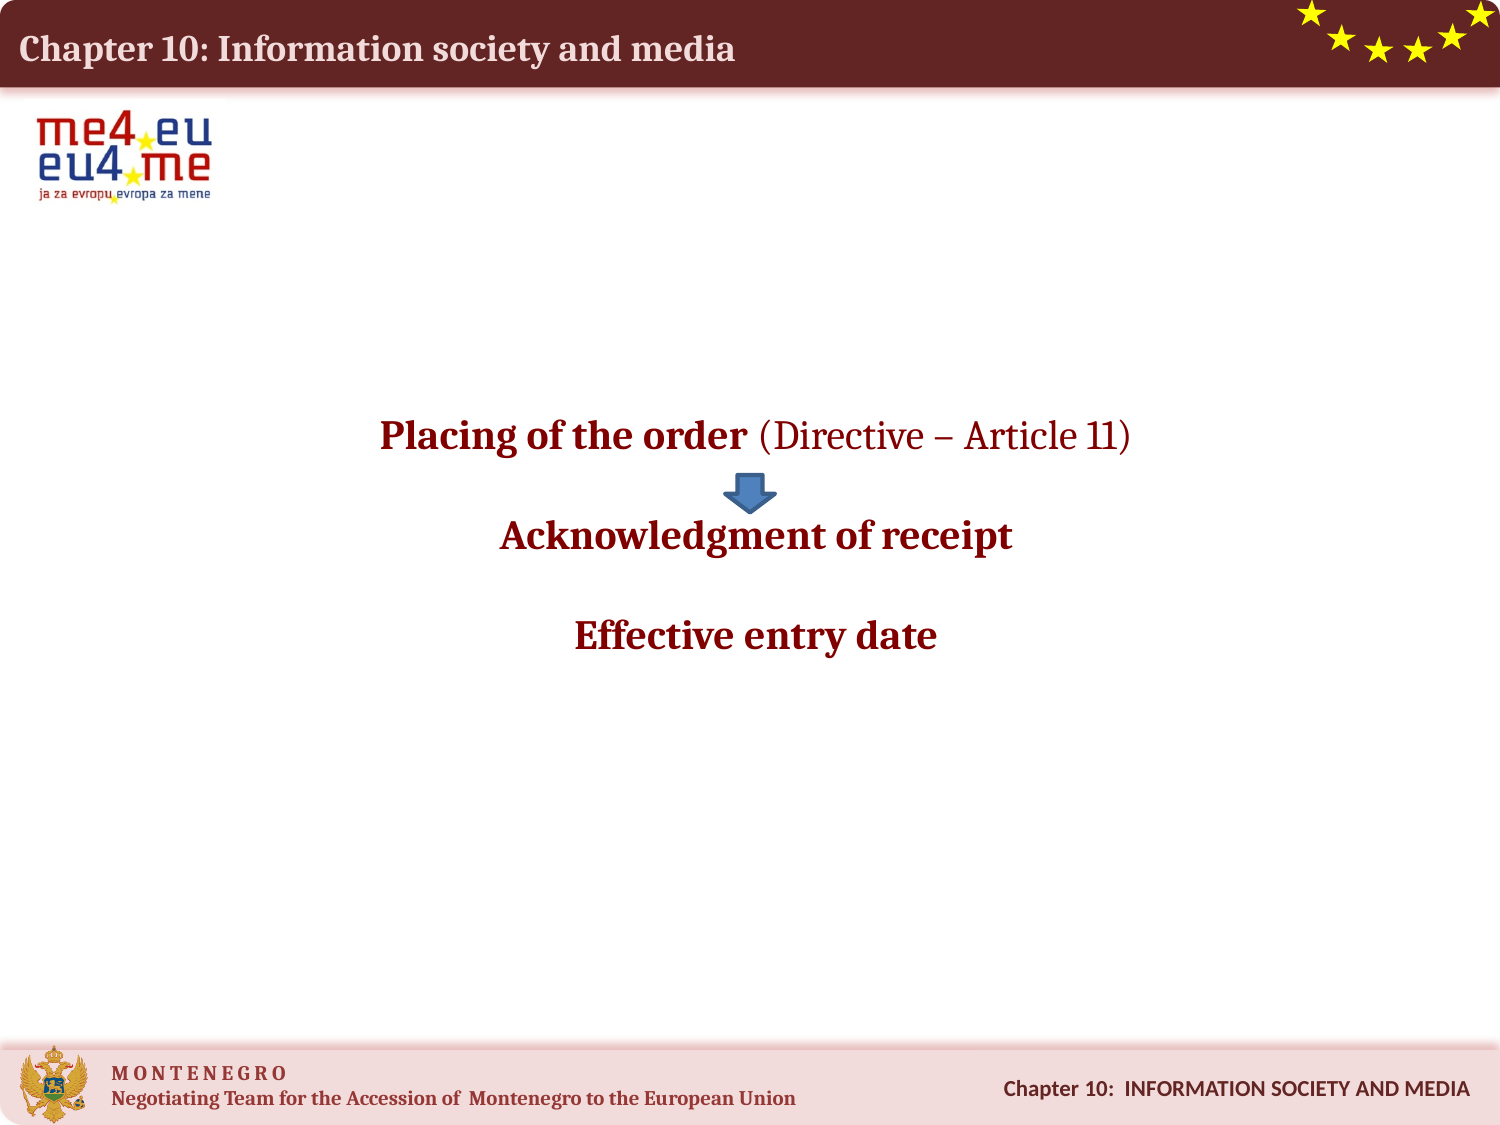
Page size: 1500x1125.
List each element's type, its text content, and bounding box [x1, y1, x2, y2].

text_box [723, 472, 778, 515]
text_box M O N T E N E G R O Negotiating Team for the Accession of Montenegro to the European Union [99, 1052, 816, 1117]
picture [24, 99, 226, 213]
picture [10, 1043, 95, 1125]
text_box [98, 1047, 1500, 1125]
text_box Placing of the order (Directive – Article 11) Acknowledgment of receipt Effective entry date [0, 99, 1500, 915]
text_box Chapter 10: INFORMATION SOCIETY AND MEDIA [973, 1048, 1500, 1125]
text_box Chapter 10: Information society and media [0, 0, 1500, 90]
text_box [1296, 0, 1496, 63]
text_box [0, 1047, 6, 1120]
